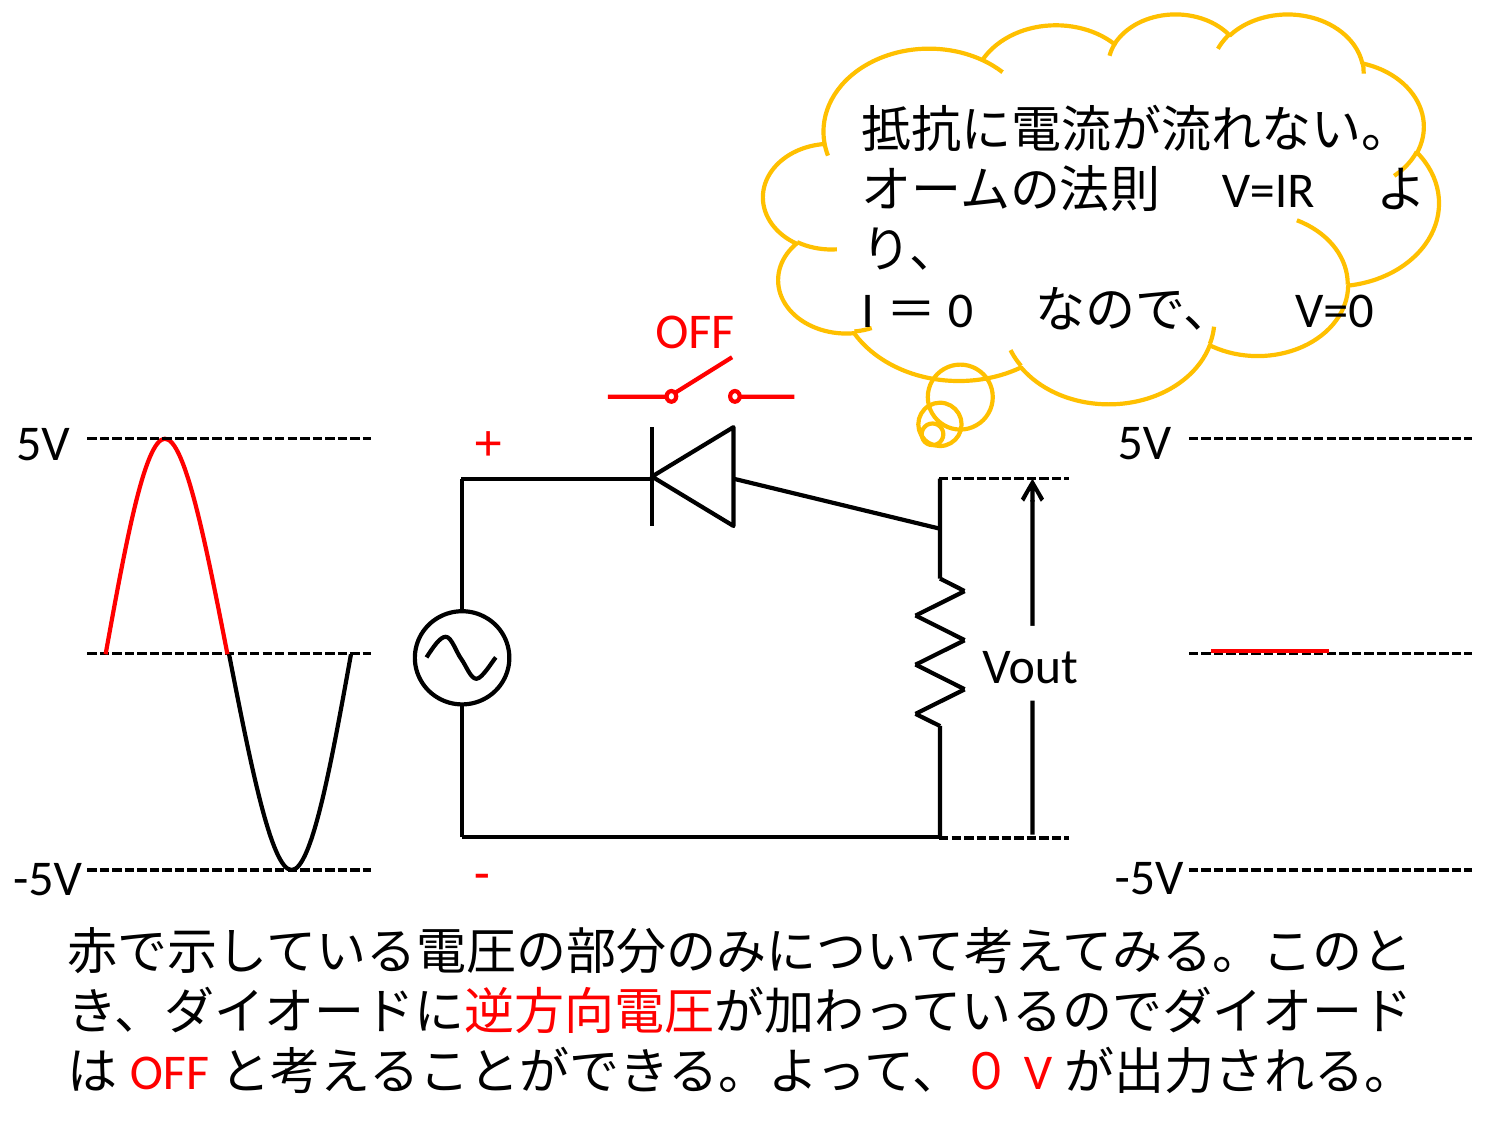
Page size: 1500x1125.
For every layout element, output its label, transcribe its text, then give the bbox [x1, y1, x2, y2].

text_box OFF [640, 290, 837, 366]
text_box - [467, 832, 563, 836]
text_box [228, 662, 352, 869]
text_box [861, 345, 1311, 449]
text_box 赤で示している電圧の部分のみについて考えてみる。このとき、ダイオードに逆方向電圧が加わっているのでダイオードはOFFと考えることができる。よって、０Vが出力される。 [53, 912, 1459, 1108]
text_box [414, 611, 510, 705]
text_box - [458, 843, 563, 907]
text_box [651, 426, 734, 527]
text_box 5V [1, 402, 105, 478]
text_box + [458, 402, 563, 478]
text_box 5V [1103, 401, 1207, 477]
text_box -5V [1099, 836, 1204, 912]
text_box [461, 838, 563, 843]
text_box Vout [967, 625, 1098, 701]
text_box [103, 446, 230, 652]
text_box 抵抗に電流が流れない。 オームの法則 V=IR より、 I＝0 なので、 V=0 [846, 89, 1468, 345]
text_box [760, 12, 1412, 336]
text_box -5V [0, 838, 102, 913]
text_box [607, 356, 795, 402]
text_box [426, 636, 496, 679]
